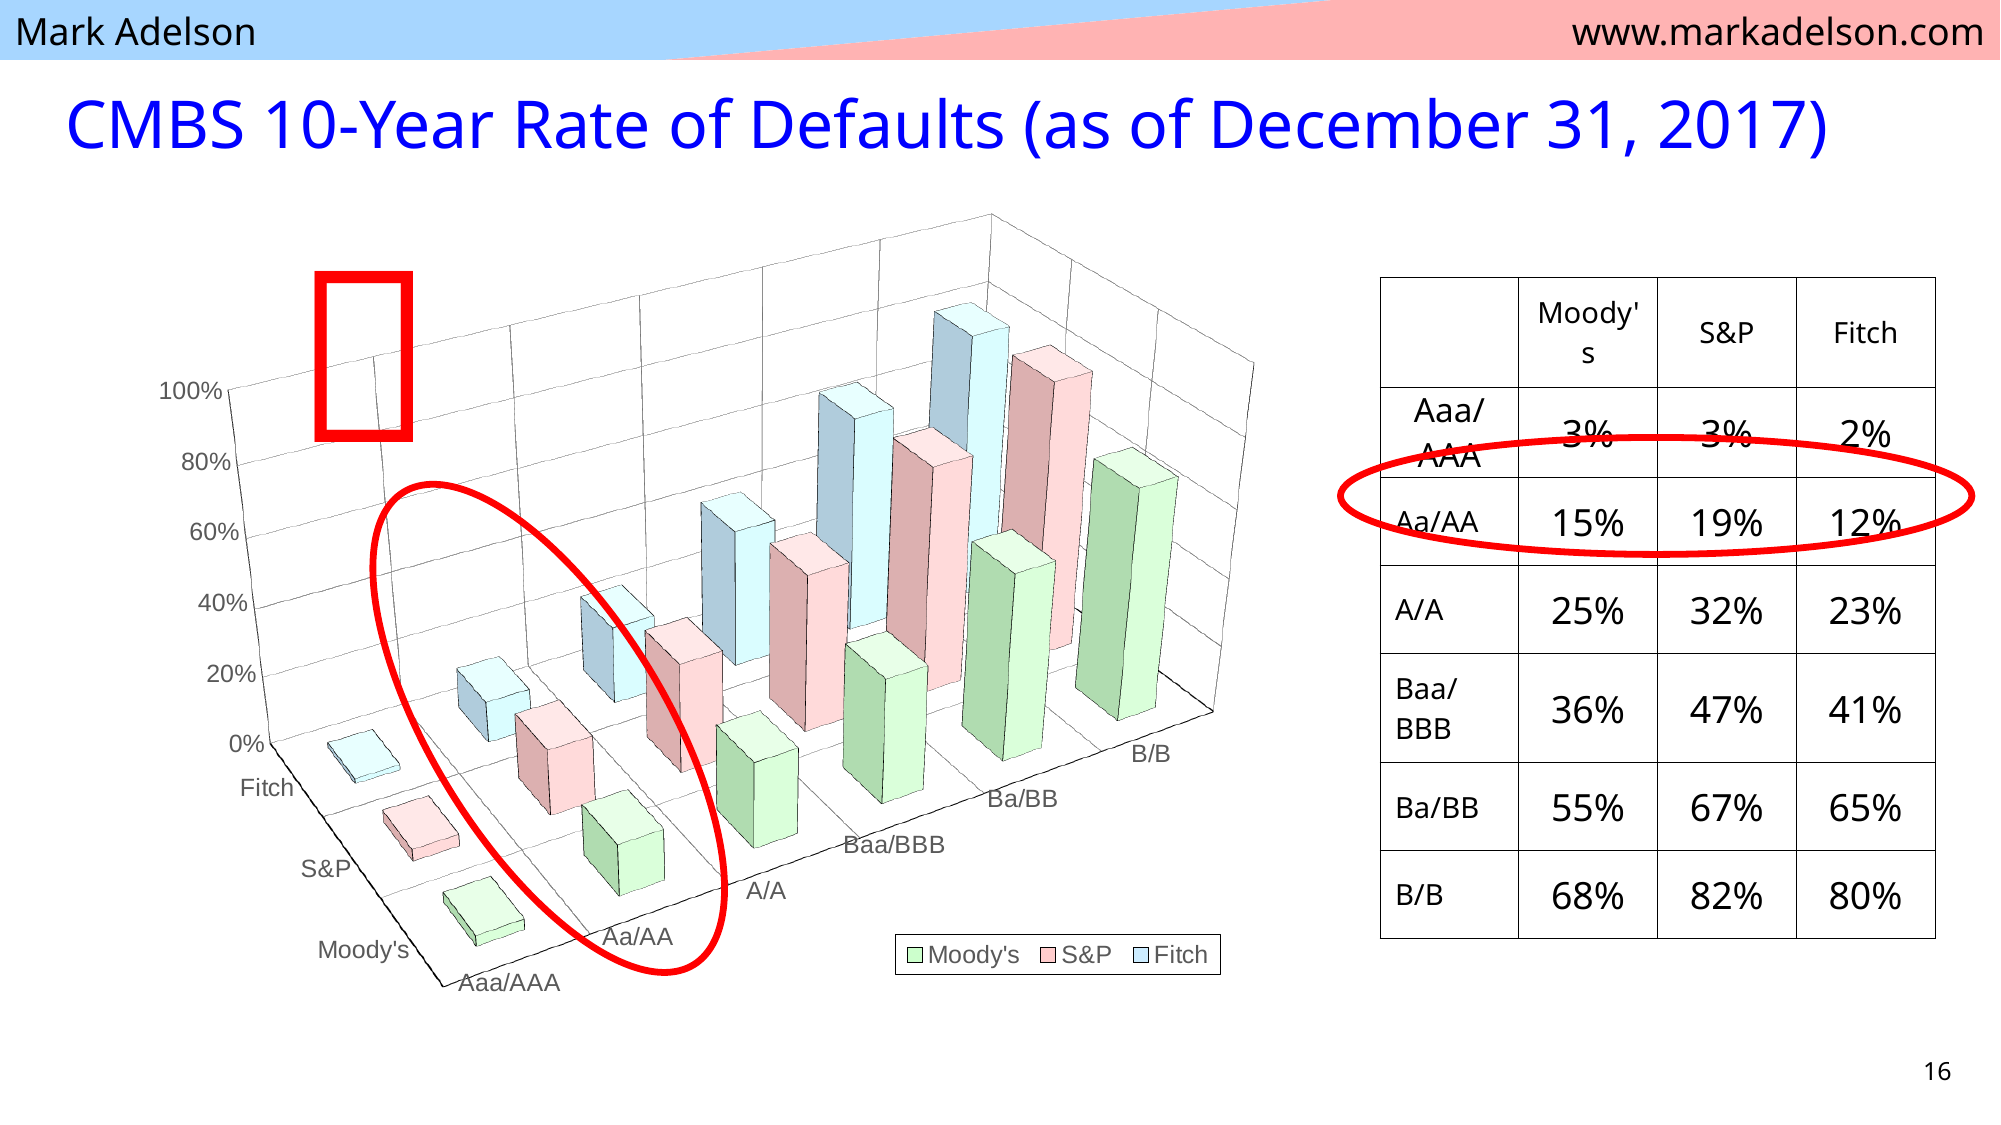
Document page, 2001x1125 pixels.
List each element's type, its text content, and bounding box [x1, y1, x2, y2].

table_cell 36% [1519, 654, 1657, 762]
table_header Moody's [1519, 278, 1657, 387]
table_cell Aaa/ AAA [1381, 388, 1518, 464]
table_cell 67% [1658, 763, 1796, 850]
table_cell 41% [1797, 654, 1935, 762]
table_cell 82% [1658, 851, 1796, 938]
title CMBS 10-Year Rate of Defaults (as of December 31, 2017) [50, 75, 1967, 171]
table_cell 68% [1519, 851, 1657, 938]
table_cell Ba/BB [1381, 763, 1518, 850]
chart [11, 187, 1363, 1076]
table_cell 80% [1797, 851, 1935, 938]
table_cell 3% [1658, 388, 1796, 441]
table_cell 32% [1658, 566, 1796, 653]
slide_number 16 [1500, 1042, 1967, 1103]
table_cell Baa/BBB [1381, 654, 1518, 762]
table_cell 19% [1658, 551, 1796, 565]
table_header [1381, 278, 1518, 387]
table_cell 15% [1519, 551, 1657, 565]
table_cell 25% [1519, 566, 1657, 653]
table_cell 2% [1797, 388, 1935, 465]
text_box [1367, 435, 1974, 557]
table_cell A/A [1381, 566, 1518, 653]
table_cell Aa/AA [1381, 528, 1518, 565]
table_cell 55% [1519, 763, 1657, 850]
table_cell 23% [1797, 566, 1935, 653]
table_header Fitch [1797, 278, 1935, 387]
table_cell 12% [1797, 526, 1935, 565]
table_header S&P [1658, 278, 1796, 387]
table_cell 3% [1519, 388, 1657, 440]
table_cell 47% [1658, 654, 1796, 762]
table_cell B/B [1381, 851, 1518, 938]
table_cell 65% [1797, 763, 1935, 850]
